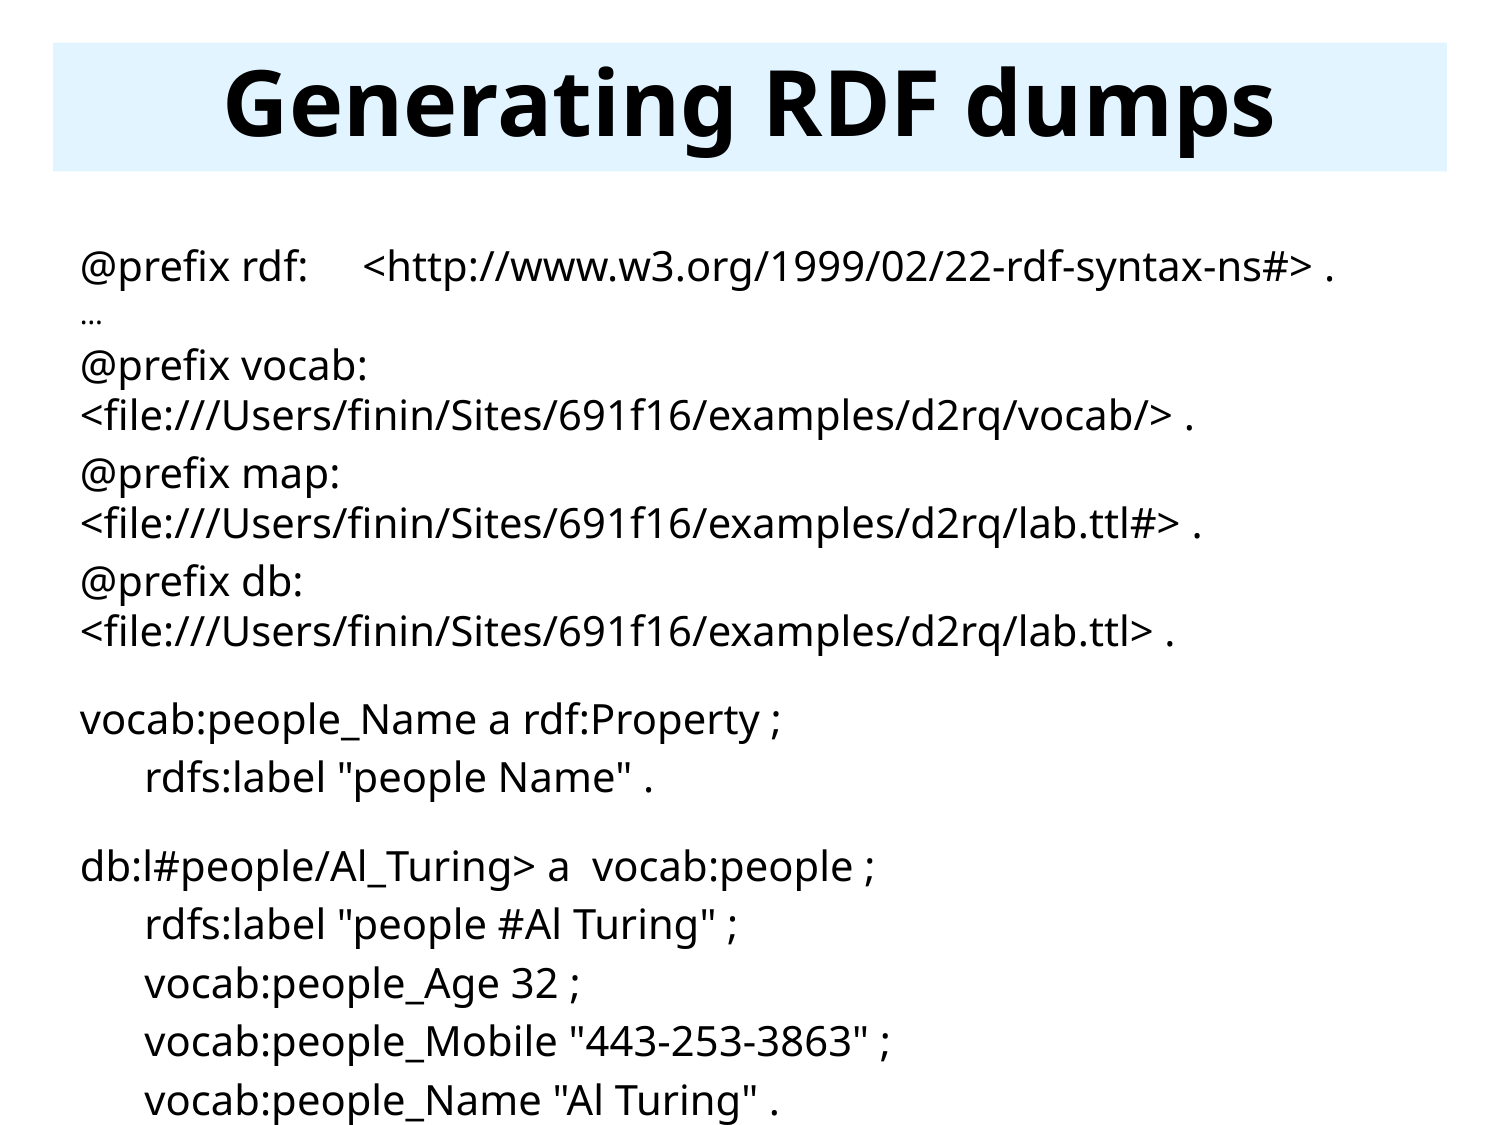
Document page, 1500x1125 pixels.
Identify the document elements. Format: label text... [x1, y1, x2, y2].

title Generating RDF dumps [53, 42, 1447, 172]
list @prefix rdf: <http://www.w3.org/1999/02/22-rdf-syntax-ns#> . … @prefix vocab: <file:///Users/finin/Sites/691f16/examples/d2rq/vocab/> . @prefix map: <file:///Users/finin/Sites/691f16/examples/d2rq/lab.ttl#> . @prefix db: <file:///Users/finin/Sites/691f16/examples/d2rq/lab.ttl> . vocab:people_Name a rdf:Property ; rdfs:label "people Name" . db:l#people/Al_Turing> a vocab:people ; rdfs:label "people #Al Turing" ; vocab:people_Age 32 ; vocab:people_Mobile "443-253-3863" ; vocab:people_Name "Al Turing" . … [64, 231, 1471, 1094]
